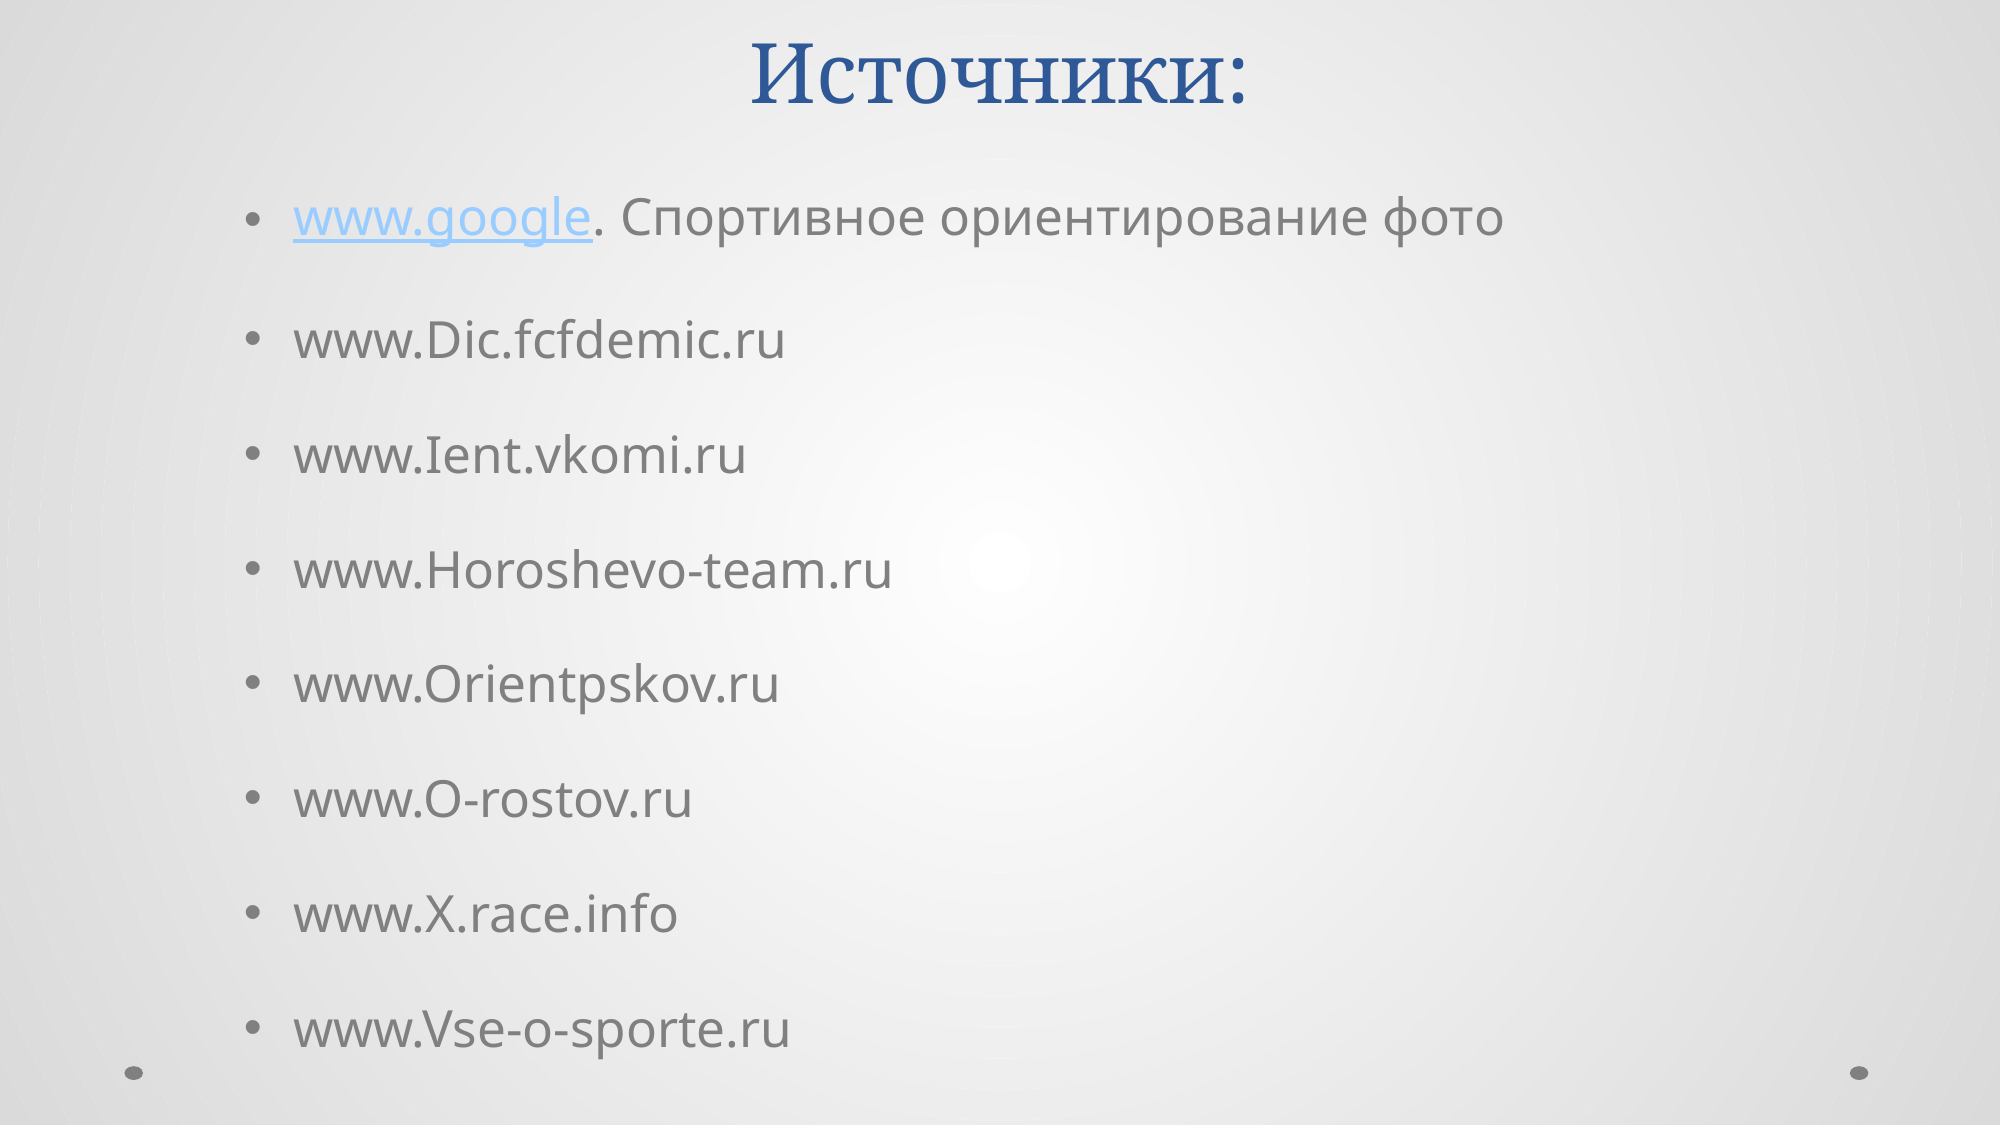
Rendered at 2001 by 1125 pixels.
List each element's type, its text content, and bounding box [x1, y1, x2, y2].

list www.google. Спортивное ориентирование фото www.Dic.fcfdemic.ru www.Ient.vkomi.ru www.Horoshevo-team.ru www.Orientpskov.ru www.O-rostov.ru www.X.race.info www.Vse-o-sporte.ru [228, 128, 1929, 1073]
title Источники: [0, 40, 2000, 128]
